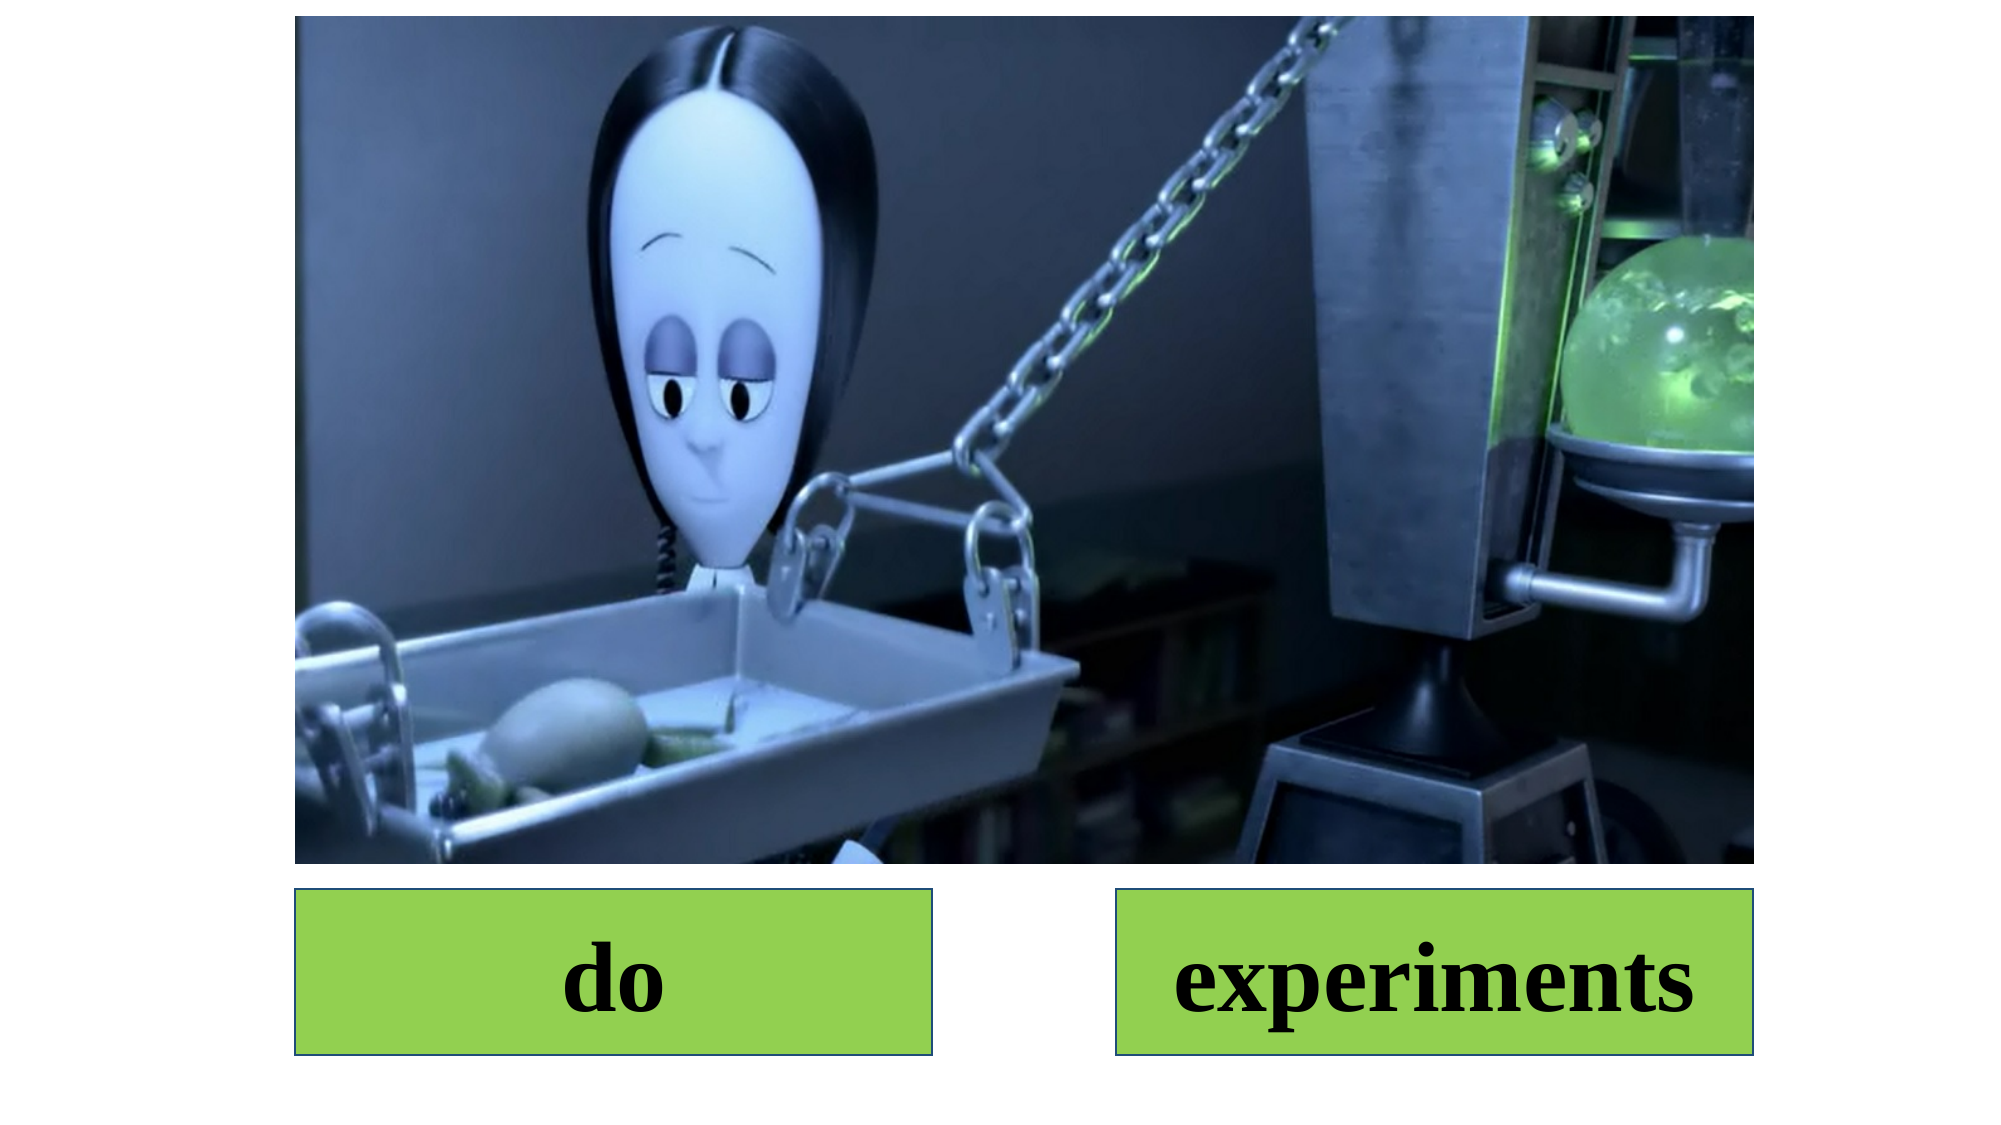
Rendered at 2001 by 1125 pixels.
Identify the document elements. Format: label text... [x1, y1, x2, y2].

text_box do [295, 888, 933, 1055]
picture [295, 16, 1754, 864]
text_box experiments [1116, 888, 1754, 1055]
